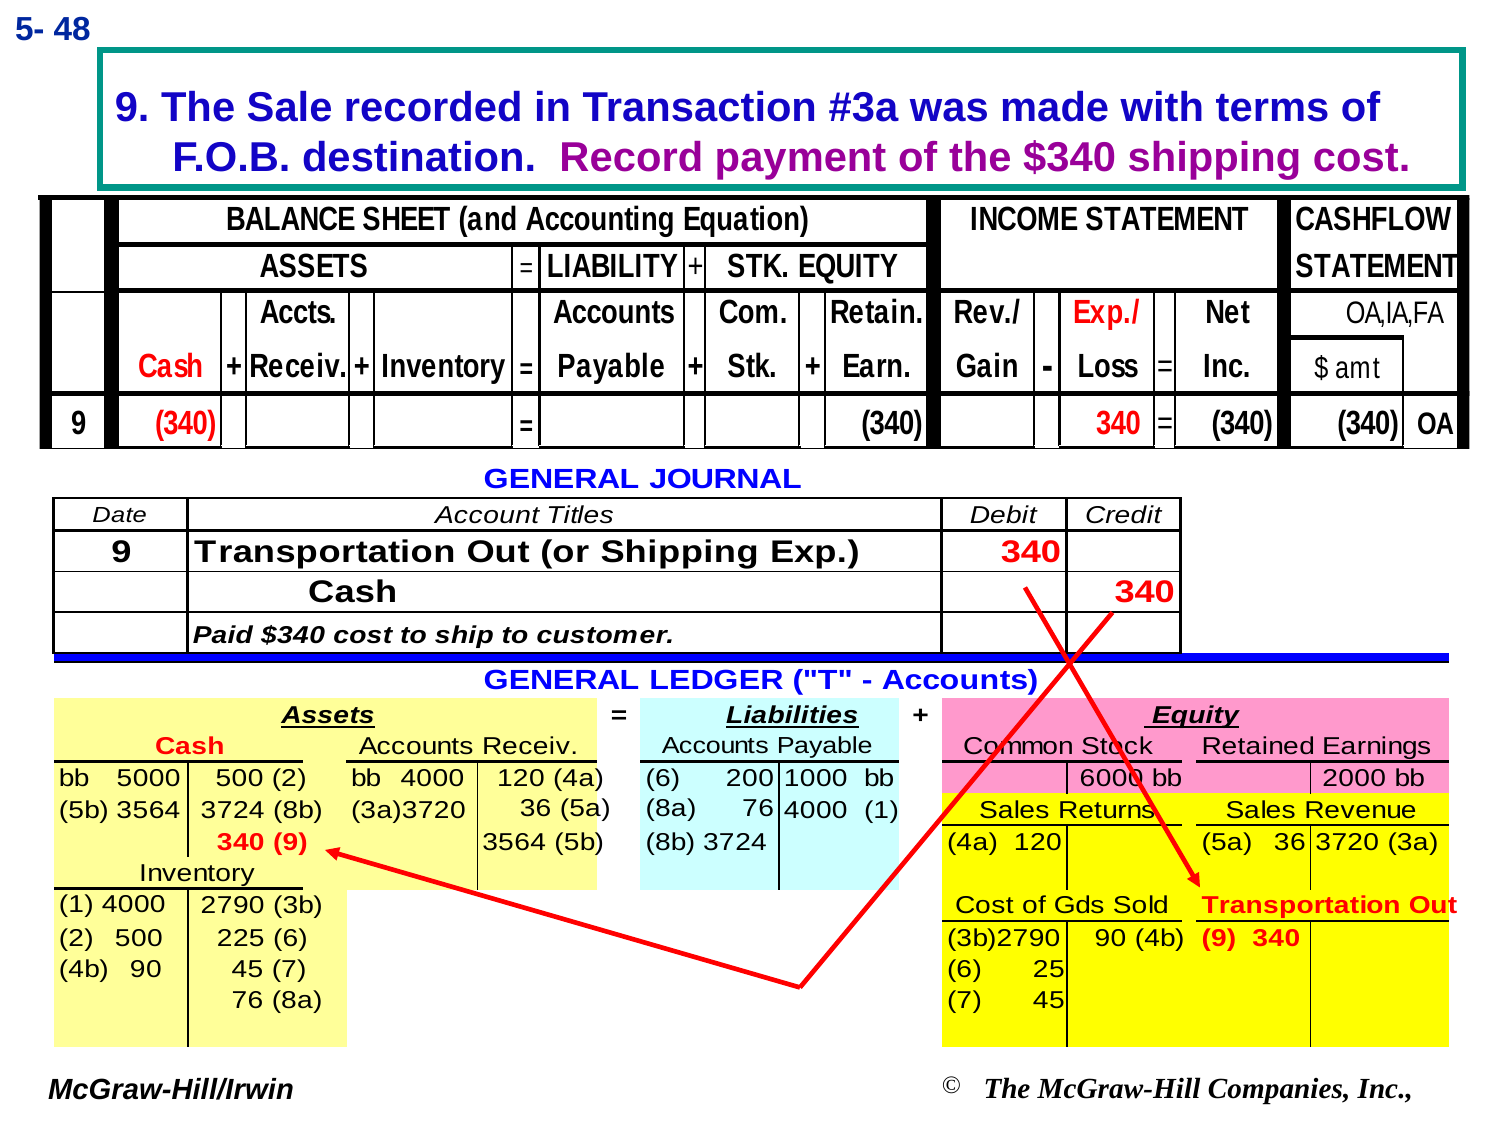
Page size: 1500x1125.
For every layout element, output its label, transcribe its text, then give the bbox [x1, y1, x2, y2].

text_box [112, 1065, 425, 1100]
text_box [37, 187, 1472, 451]
slide_number 5- 48 [0, 0, 126, 76]
text_box [512, 1065, 988, 1100]
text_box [37, 462, 1476, 1057]
title 9. The Sale recorded in Transaction #3a was made with terms of F.O.B. destination. Record payment of the $340 shipping cost. [99, 49, 1463, 185]
